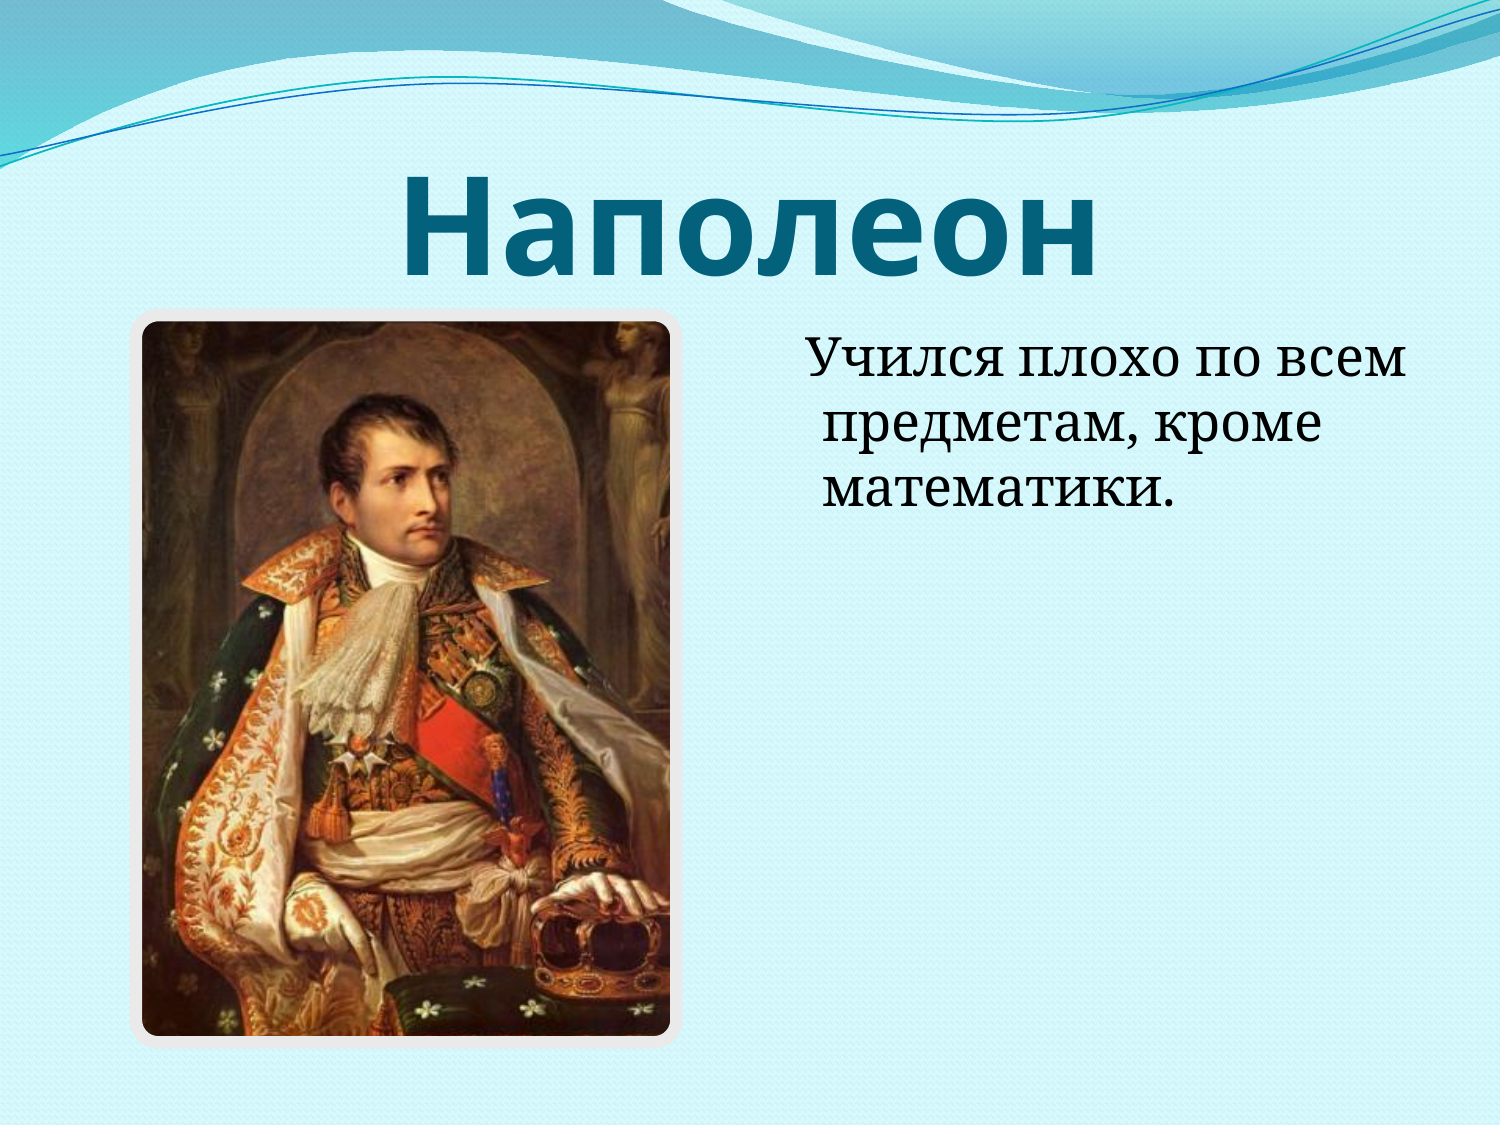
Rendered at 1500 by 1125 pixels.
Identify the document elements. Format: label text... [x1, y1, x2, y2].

title Наполеон [74, 115, 1426, 304]
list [135, 314, 677, 1043]
list Учился плохо по всем предметам, кроме математики. [762, 314, 1426, 1043]
